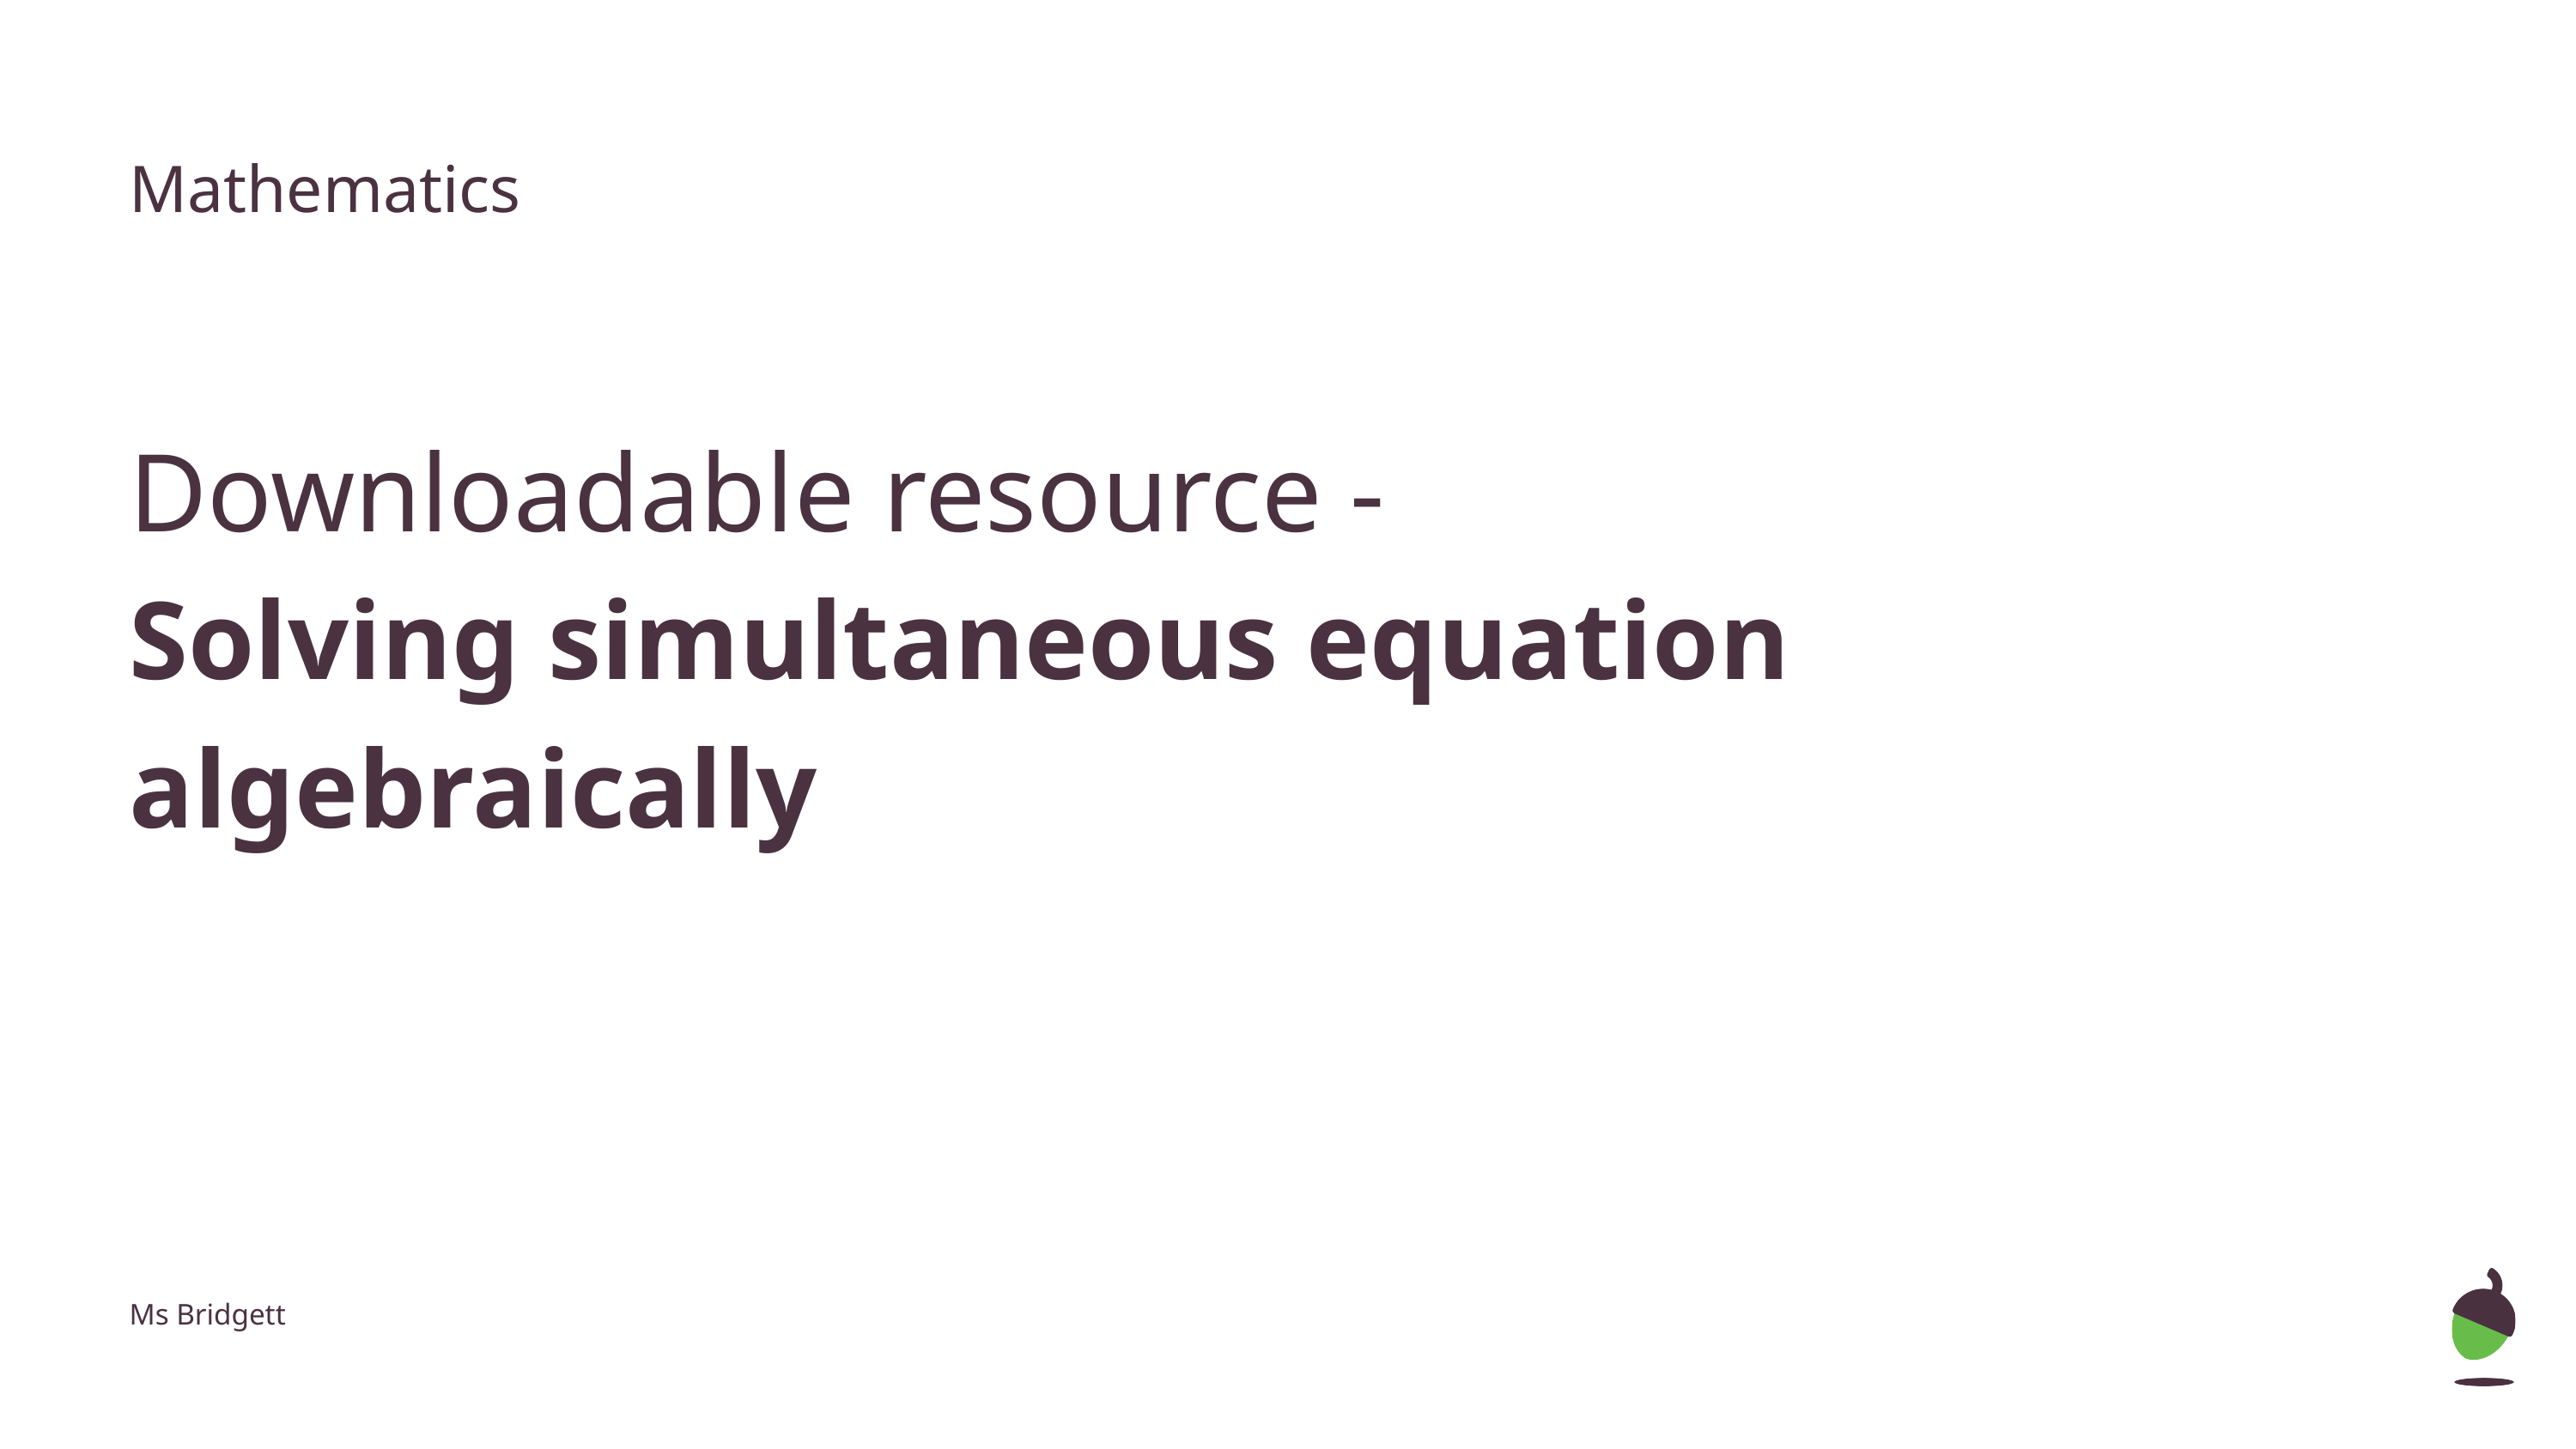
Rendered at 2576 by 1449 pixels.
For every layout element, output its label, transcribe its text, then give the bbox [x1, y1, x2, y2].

text_box Mathematics [129, 124, 2447, 349]
picture [2451, 1268, 2516, 1386]
text_box Downloadable resource - Solving simultaneous equation algebraically [129, 404, 2447, 930]
subtitle Ms Bridgett [129, 1155, 1242, 1331]
